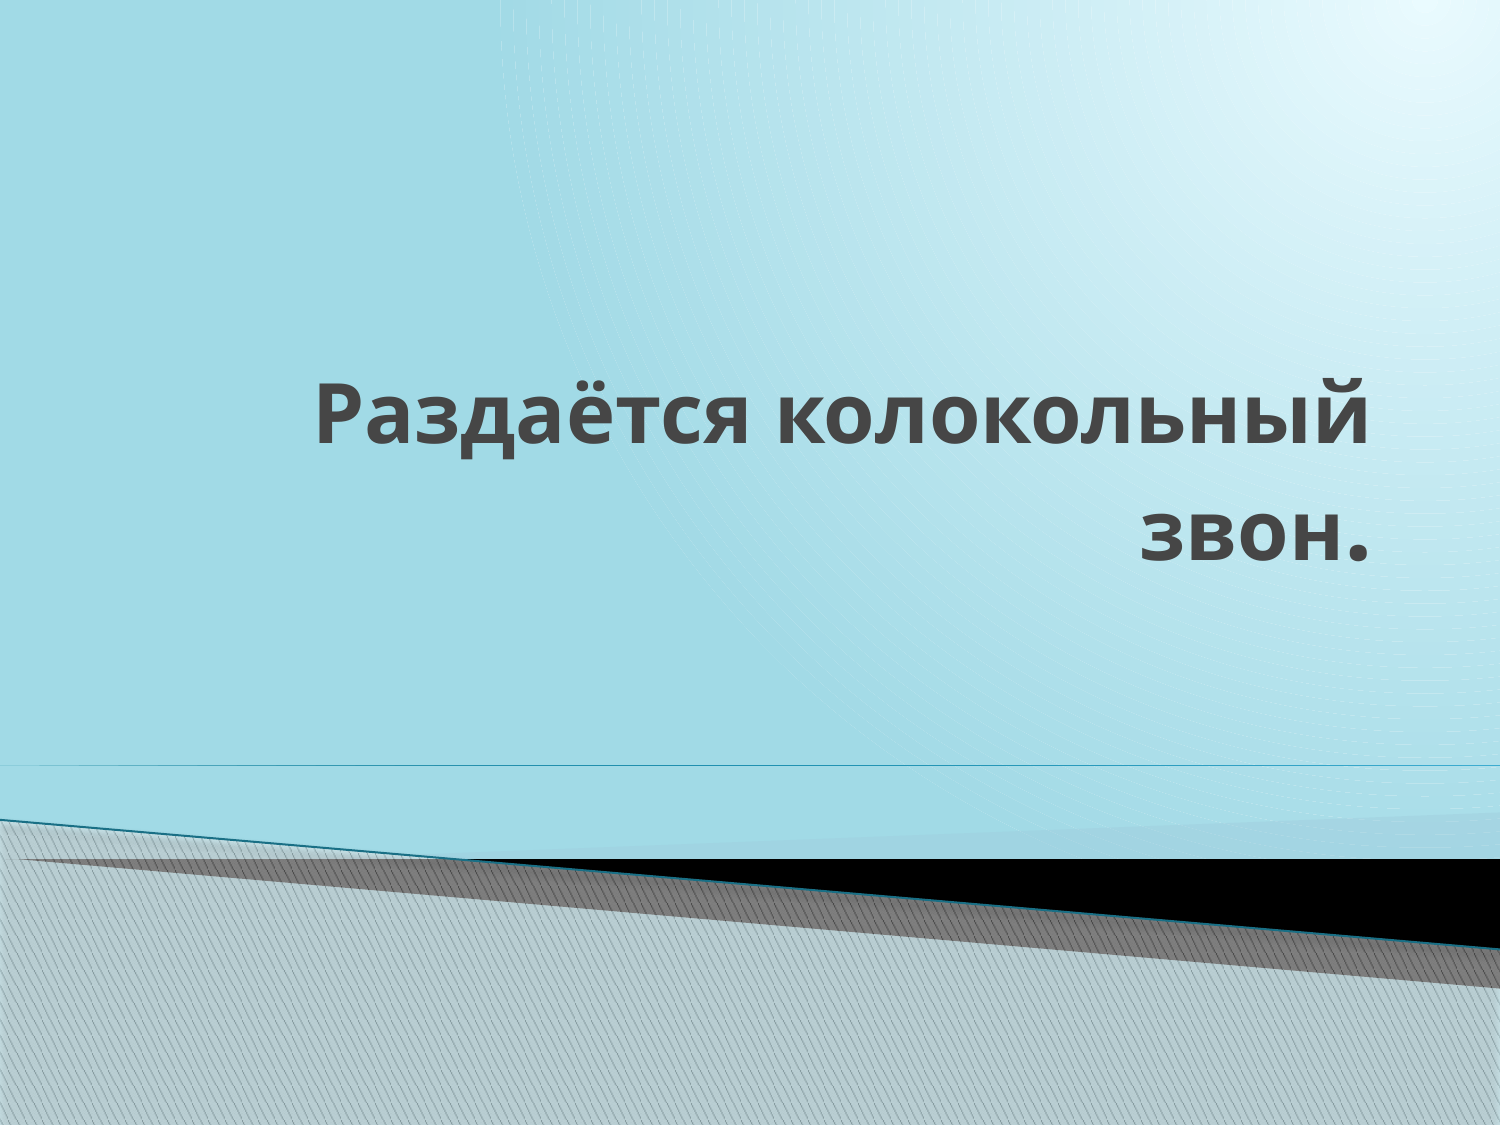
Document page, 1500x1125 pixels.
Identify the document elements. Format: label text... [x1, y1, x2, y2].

picture [5, 859, 1500, 989]
title Раздаётся колокольный звон. [112, 287, 1388, 588]
